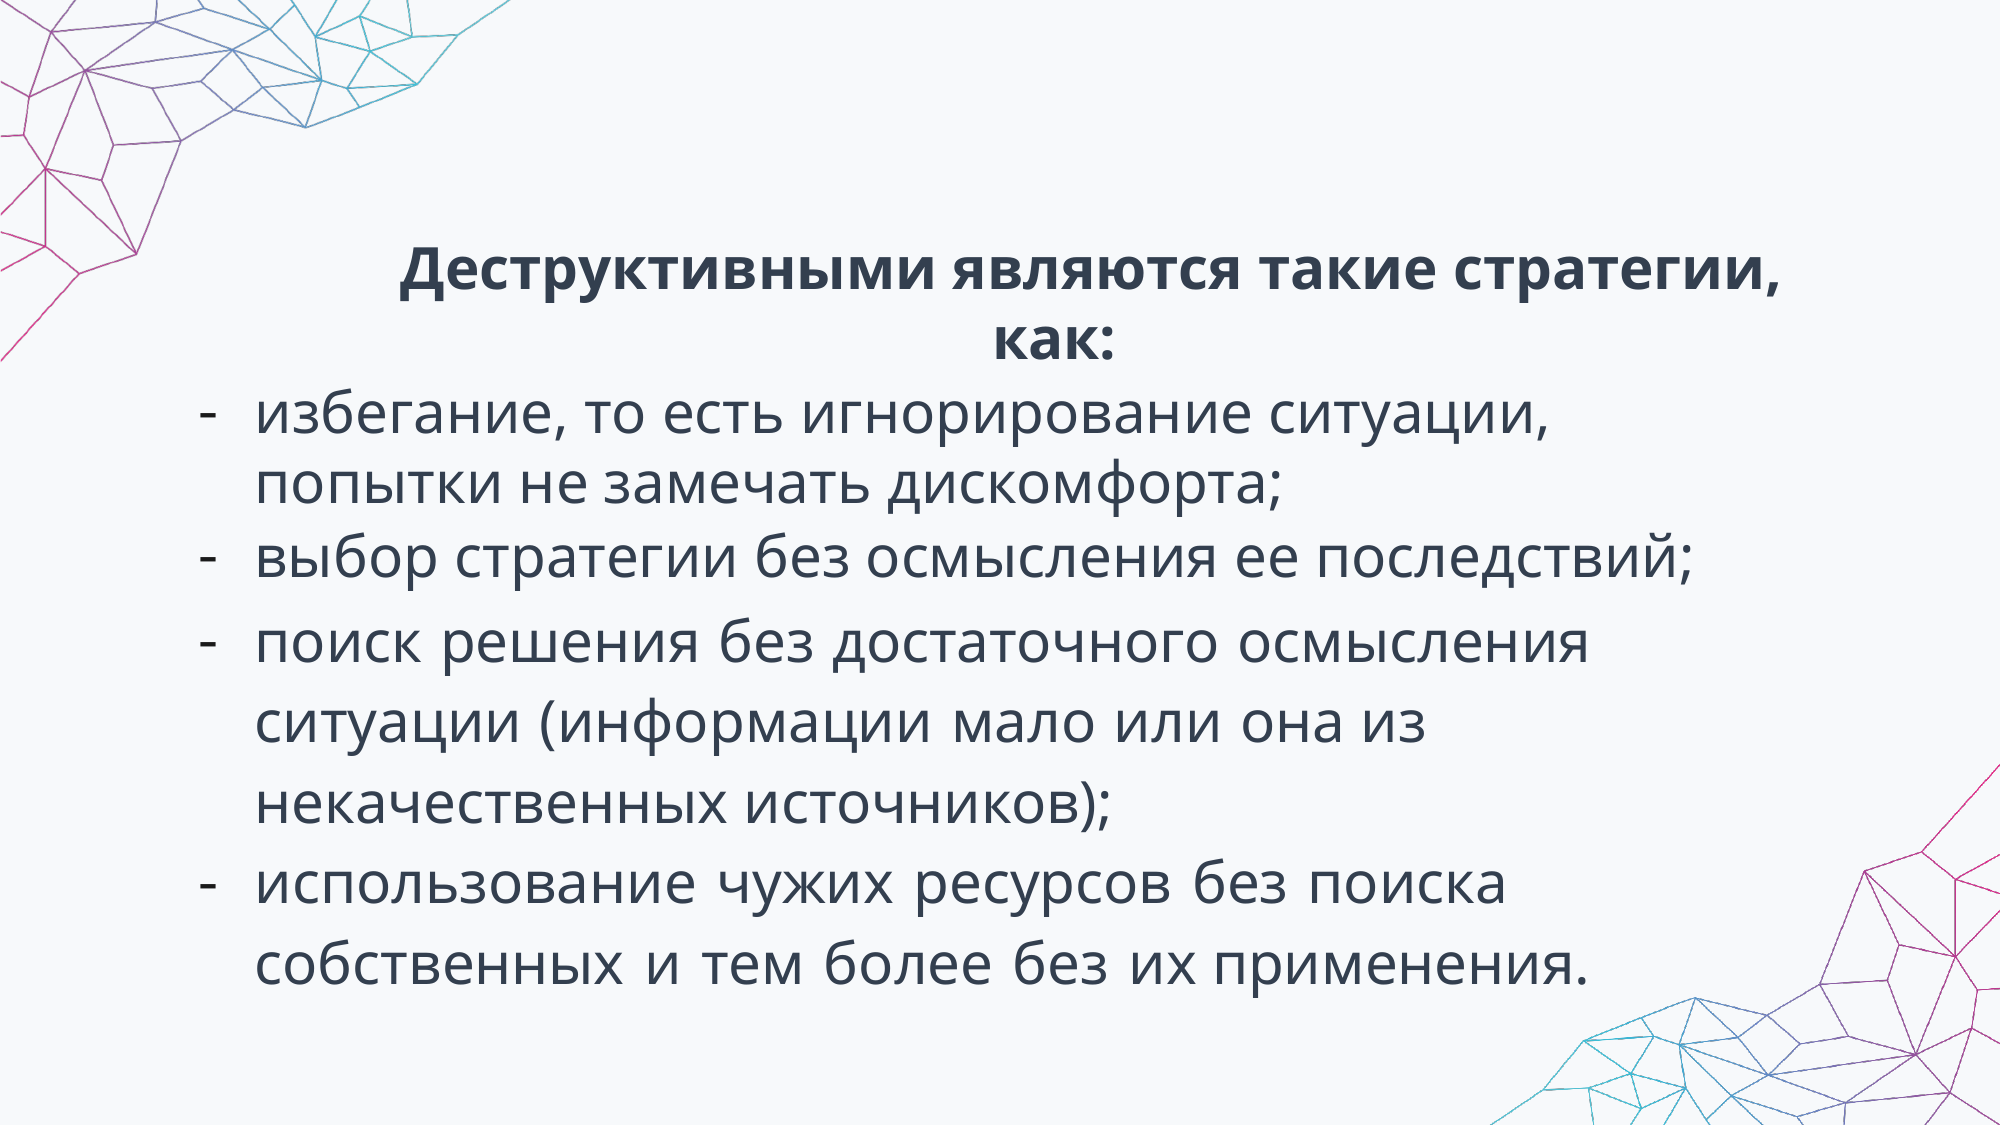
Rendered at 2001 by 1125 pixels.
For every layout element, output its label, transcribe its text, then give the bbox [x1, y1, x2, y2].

picture [1411, 730, 2000, 1125]
text_box Деструктивными являются такие стратегии, как: избегание, то есть игнорирование ситуации, попытки не замечать дискомфорта; выбор стратегии без осмысления ее последствий; поиск решения без достаточного осмысления ситуации (информации мало или она из некачественных источников); использование чужих ресурсов без поиска собственных и тем более без их применения. [183, 223, 1803, 1004]
picture [1, 0, 589, 395]
